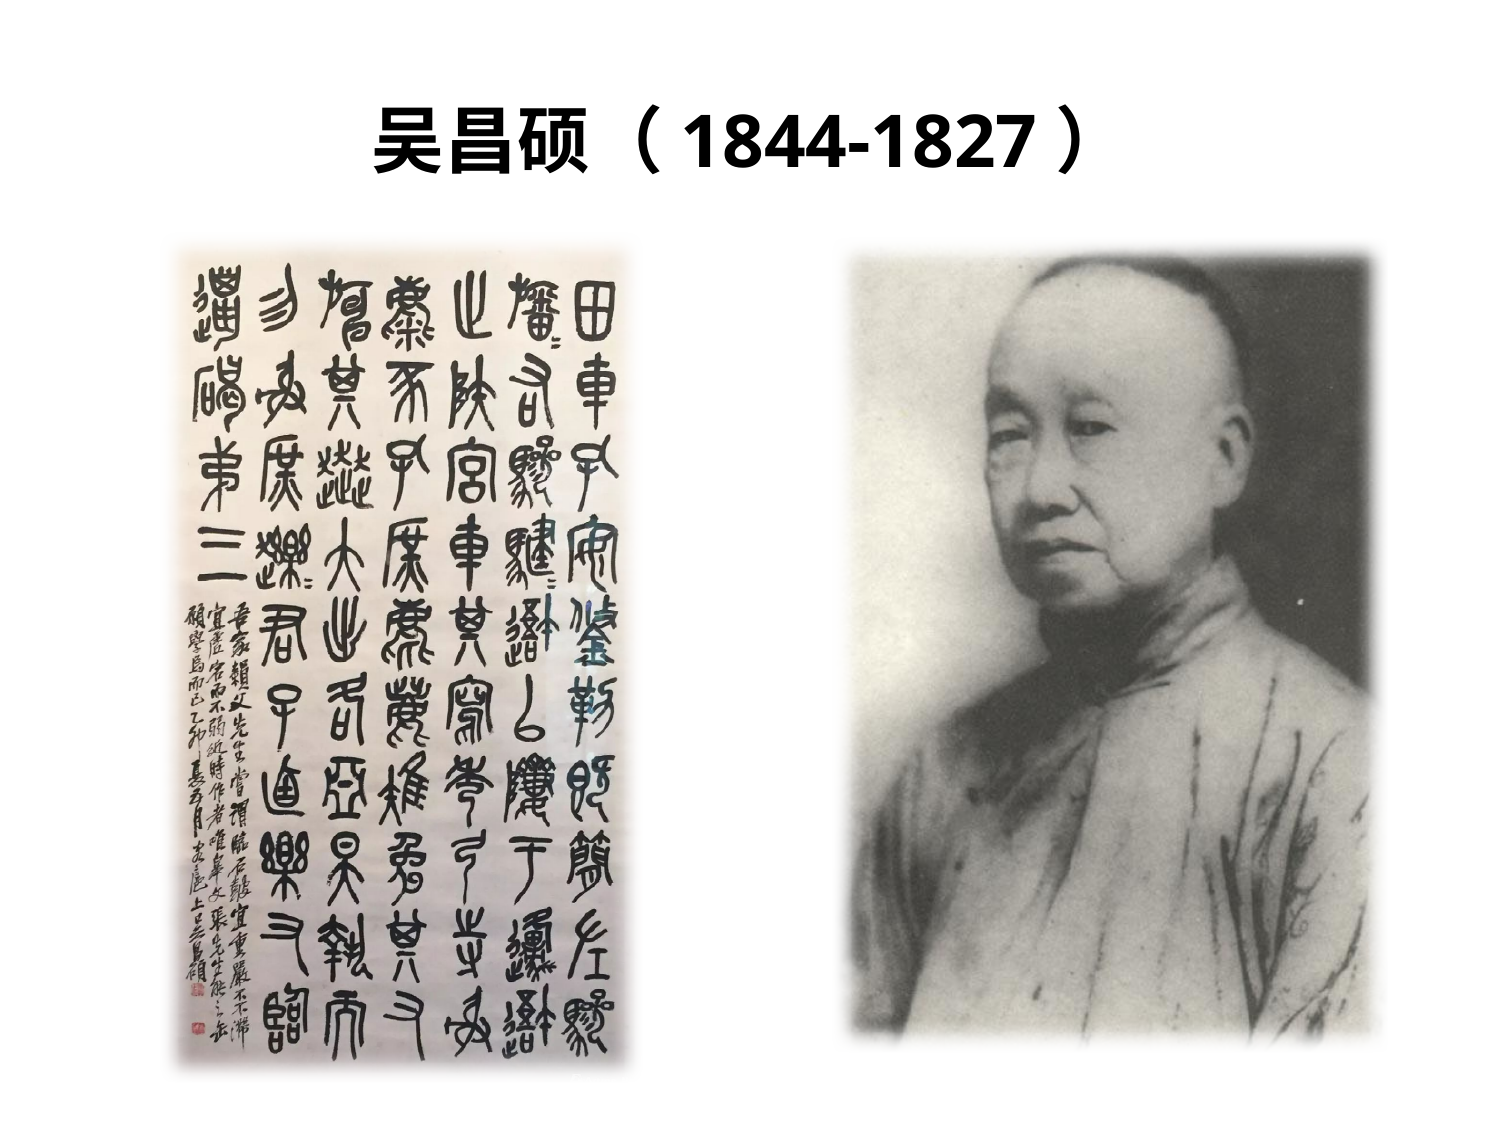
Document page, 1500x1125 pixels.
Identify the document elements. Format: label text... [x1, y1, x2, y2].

title 吴昌硕（1844-1827） [74, 44, 1426, 233]
picture [832, 237, 1389, 1053]
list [159, 231, 644, 1083]
